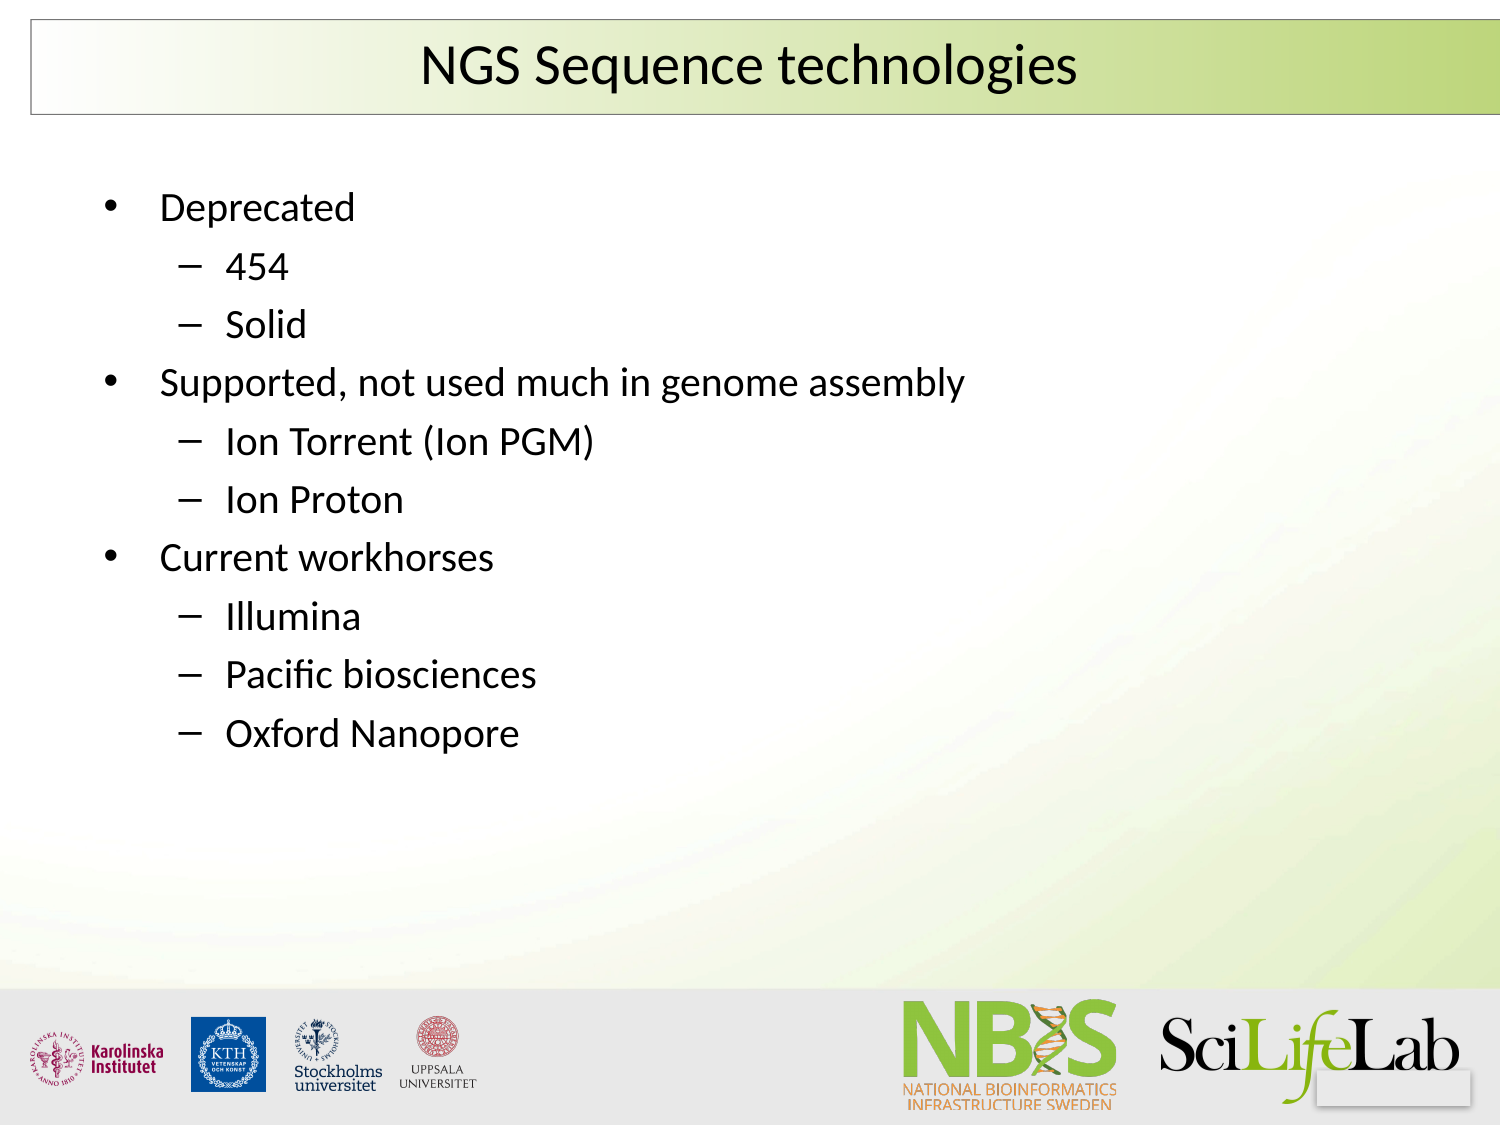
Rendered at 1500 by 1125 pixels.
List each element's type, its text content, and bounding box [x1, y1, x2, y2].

title NGS Sequence technologies [75, 19, 1425, 114]
picture [0, 0, 1500, 1125]
list Deprecated 454 Solid Supported, not used much in genome assembly Ion Torrent (Ion PGM) Ion Proton Current workhorses Illumina Pacific biosciences Oxford Nanopore [88, 172, 1439, 982]
